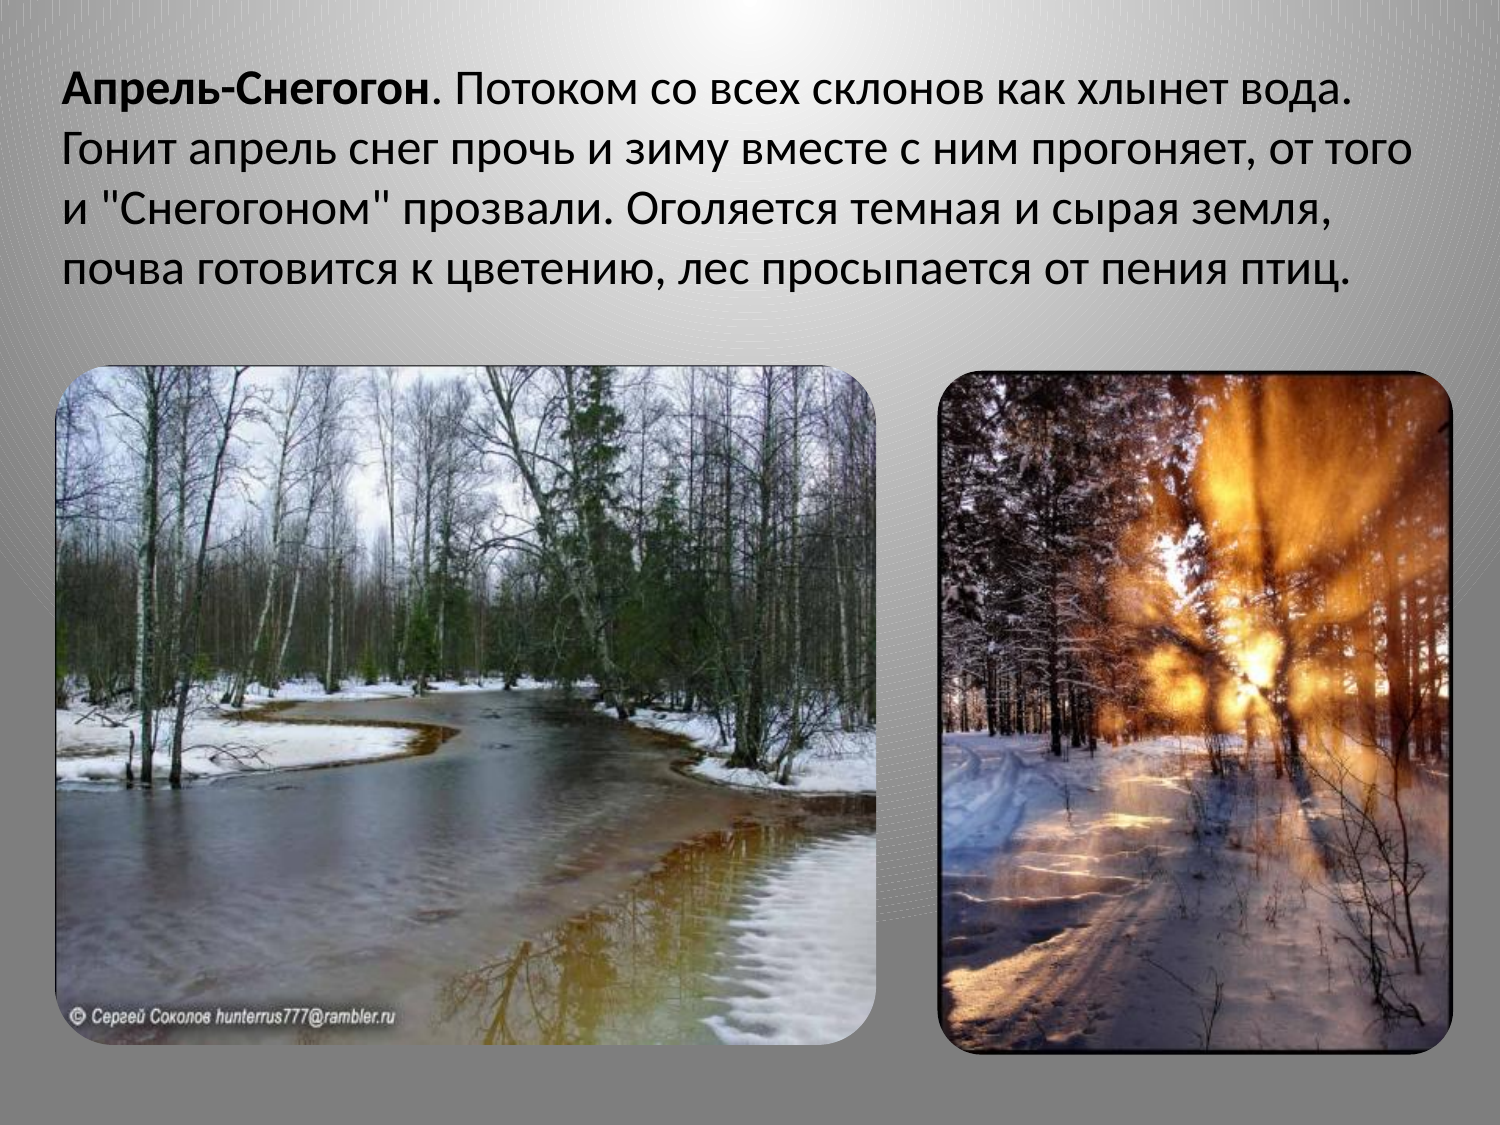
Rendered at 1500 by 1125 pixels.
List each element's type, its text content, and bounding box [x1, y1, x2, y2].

picture [54, 364, 877, 1046]
picture [937, 370, 1454, 1055]
text_box Апрель-Снегогон. Потоком со всех склонов как хлынет вода. Гонит апрель снег прочь и зиму вместе с ним прогоняет, от того и "Снегогоном" прозвали. Оголяется темная и сырая земля, почва готовится к цветению, лес просыпается от пения птиц. [46, 46, 1454, 302]
